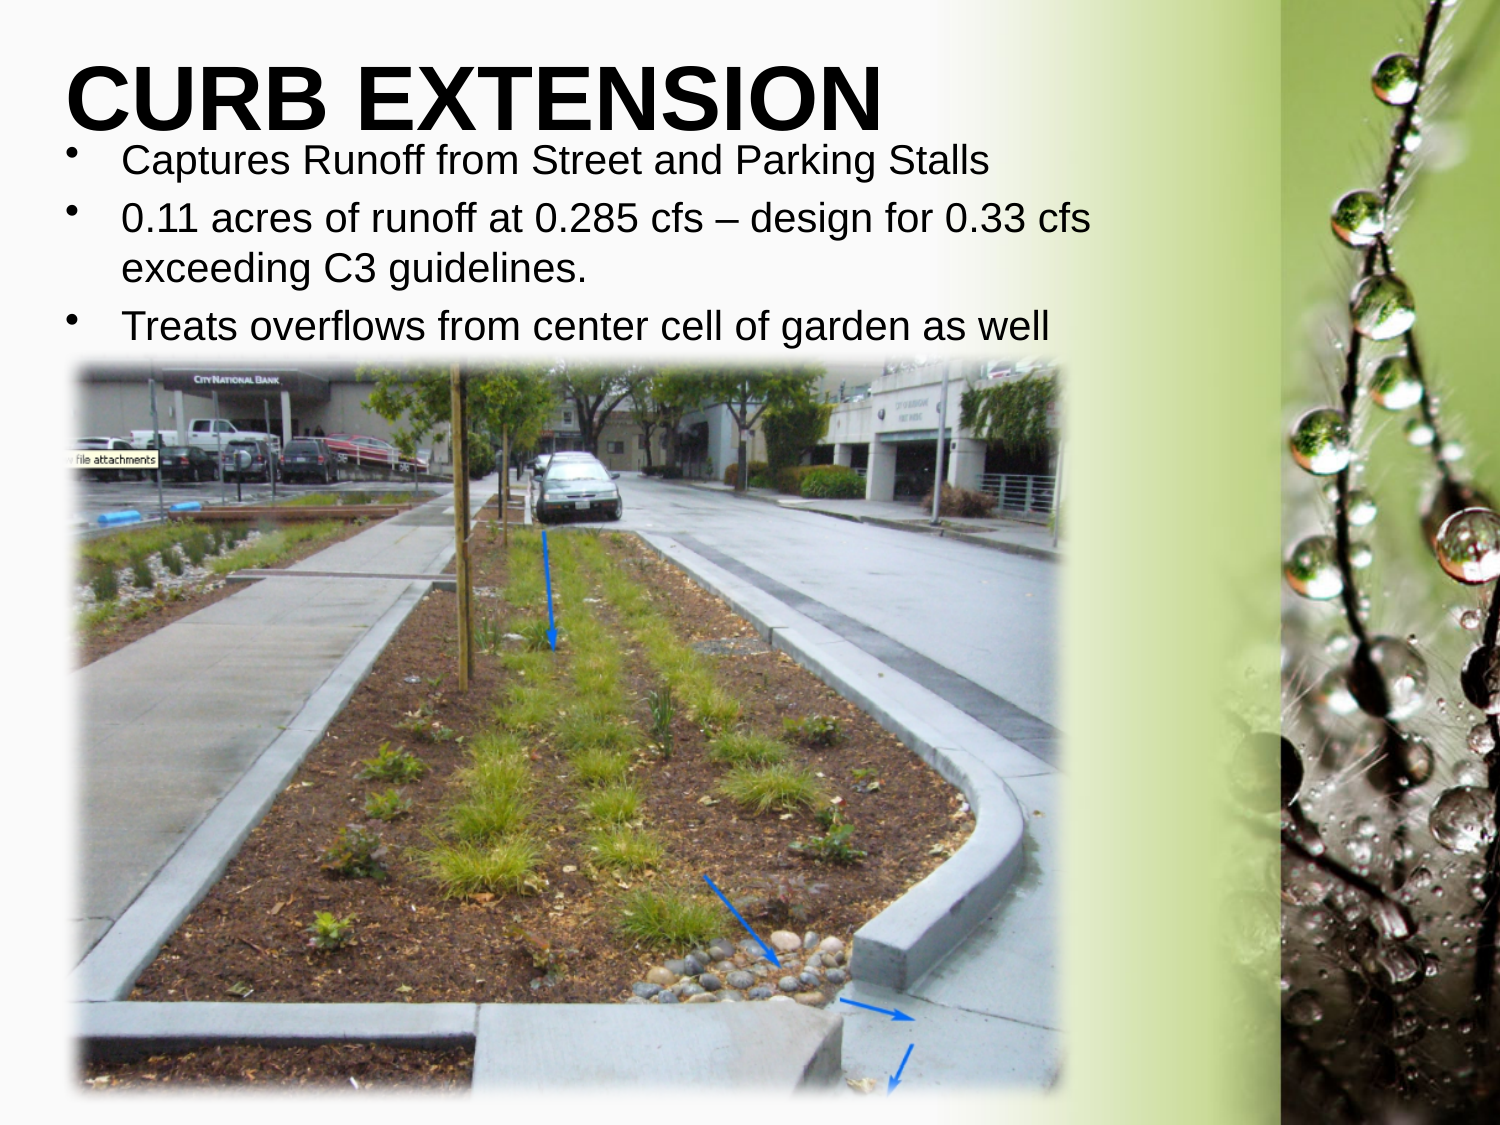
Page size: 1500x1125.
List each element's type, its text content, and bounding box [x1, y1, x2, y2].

picture [0, 0, 1500, 1125]
title CURB EXTENSION [49, 0, 1238, 188]
list Captures Runoff from Street and Parking Stalls 0.11 acres of runoff at 0.285 cfs – design for 0.33 cfs exceeding C3 guidelines. Treats overflows from center cell of garden as well [49, 124, 1188, 376]
